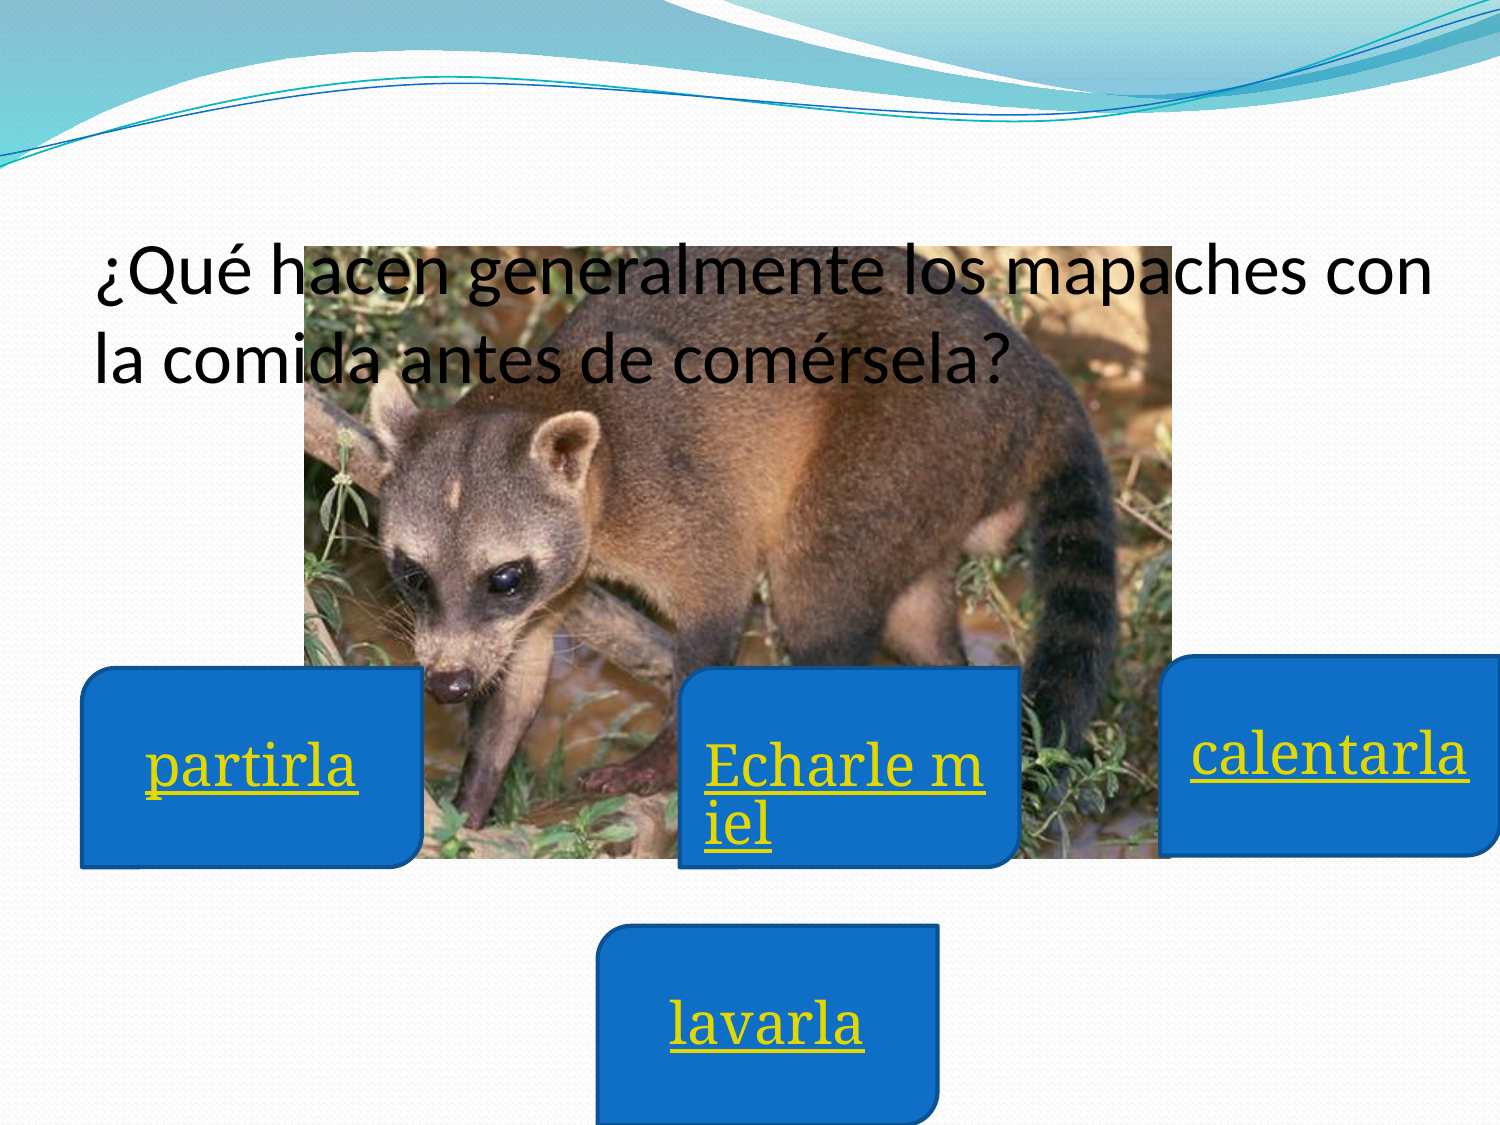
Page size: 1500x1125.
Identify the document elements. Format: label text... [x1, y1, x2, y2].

text_box partirla [79, 665, 304, 870]
picture [304, 245, 1172, 859]
text_box calentarla [1178, 654, 1500, 858]
text_box lavarla [595, 923, 940, 1125]
title ¿Qué hacen generalmente los mapaches con la comida antes de comérsela? [93, 210, 1444, 399]
